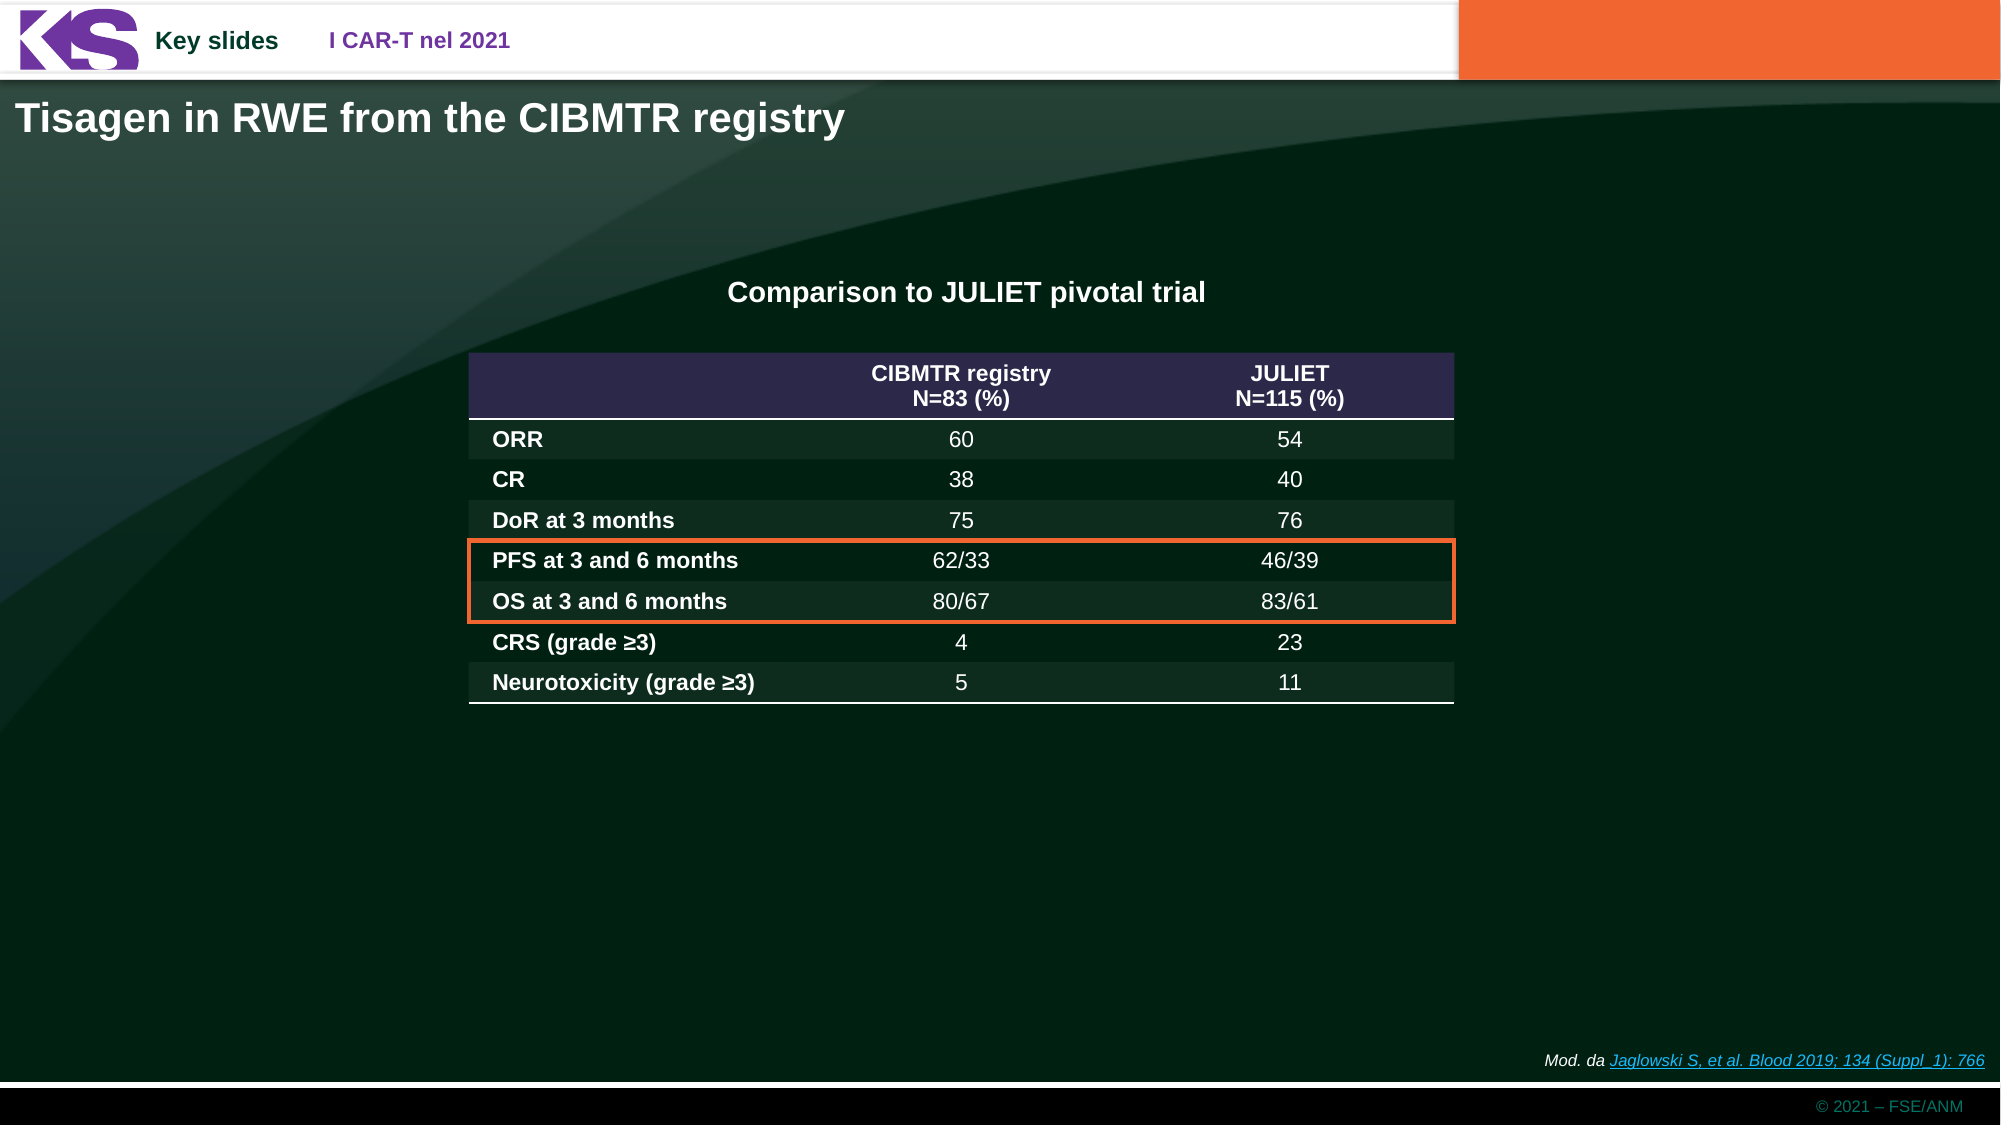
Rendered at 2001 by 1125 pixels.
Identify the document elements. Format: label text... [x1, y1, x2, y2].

table_cell 11 [1126, 662, 1454, 702]
table_cell 60 [797, 420, 1126, 459]
table_cell 75 [797, 500, 1126, 538]
text_box Tisagen in RWE from the CIBMTR registry [0, 83, 1500, 143]
table_cell 83/61 [1126, 581, 1452, 620]
table_cell 4 [797, 624, 1126, 662]
table_cell CR [469, 459, 797, 500]
text_box Mod. da Jaglowski S, et al. Blood 2019; 134 (Suppl_1): 766 [1241, 1042, 2000, 1078]
table_header CIBMTR registry N=83 (%) [797, 353, 1126, 418]
table_cell 46/39 [1126, 543, 1452, 581]
table_cell Neurotoxicity (grade ≥3) [469, 662, 797, 702]
table_cell ORR [469, 420, 797, 459]
table_cell 38 [797, 459, 1126, 500]
table_cell OS at 3 and 6 months [471, 581, 797, 620]
table_header [469, 353, 797, 418]
table_cell 80/67 [797, 581, 1126, 620]
table_cell 40 [1126, 459, 1454, 500]
table_cell PFS at 3 and 6 months [471, 543, 797, 581]
table_cell 54 [1126, 420, 1454, 459]
picture [0, 80, 2000, 1125]
table_cell 23 [1126, 624, 1454, 662]
table_cell 62/33 [797, 543, 1126, 581]
table_cell CRS (grade ≥3) [469, 624, 797, 662]
text_box Comparison to JULIET pivotal trial [255, 265, 1679, 316]
table_cell 5 [797, 662, 1126, 702]
table_cell DoR at 3 months [469, 500, 797, 538]
table_cell 76 [1126, 500, 1454, 538]
table_header JULIET N=115 (%) [1126, 353, 1454, 418]
